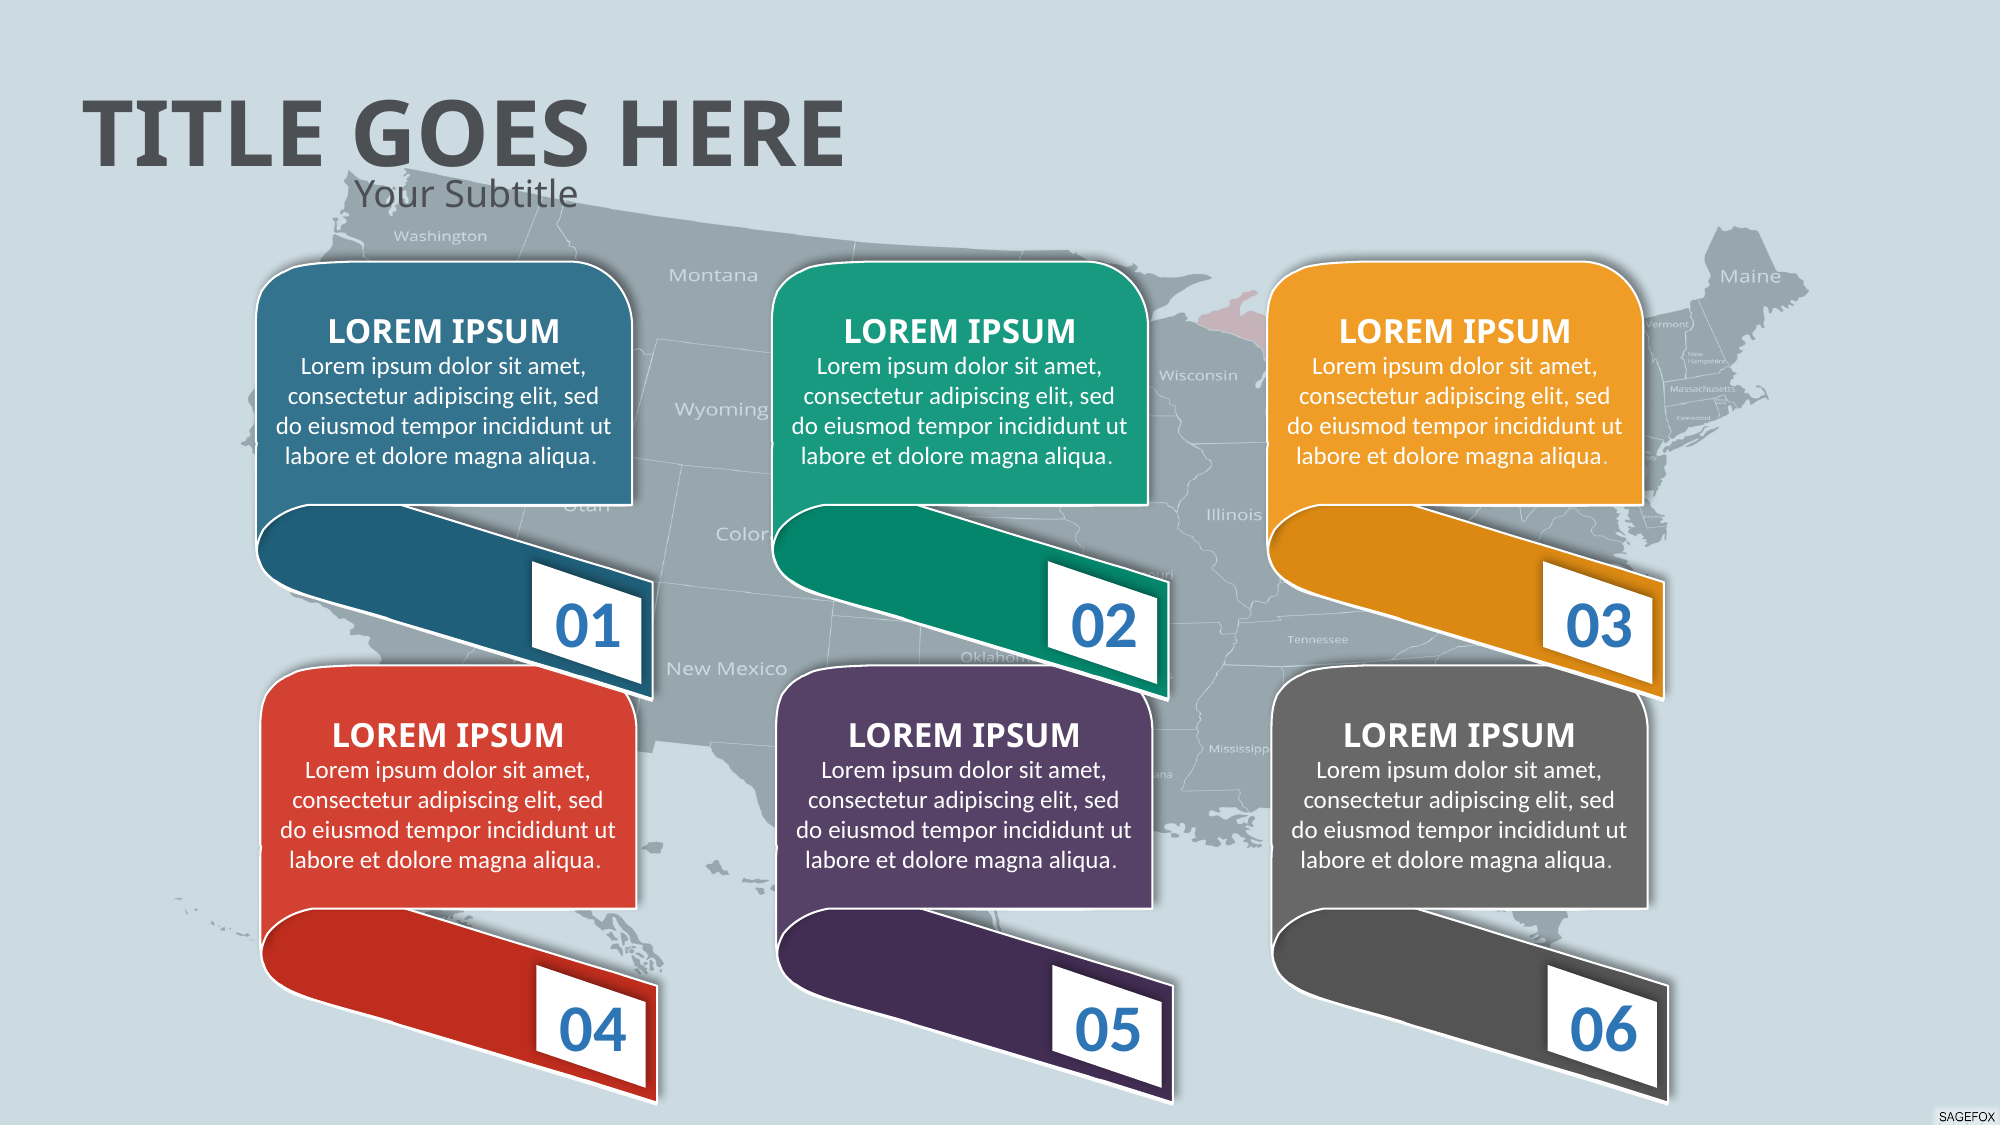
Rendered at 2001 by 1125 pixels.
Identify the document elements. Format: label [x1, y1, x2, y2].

text_box [771, 261, 1148, 552]
text_box [1267, 455, 1664, 700]
text_box [771, 455, 1169, 700]
text_box [13, 66, 918, 224]
text_box [776, 858, 1173, 1103]
text_box [1267, 261, 1644, 552]
text_box [256, 455, 653, 700]
text_box [1271, 700, 1648, 955]
picture [1936, 1111, 1997, 1125]
text_box [1271, 858, 1669, 1103]
text_box [255, 261, 633, 552]
text_box [260, 700, 637, 955]
text_box [776, 700, 1153, 955]
text_box [260, 858, 658, 1103]
